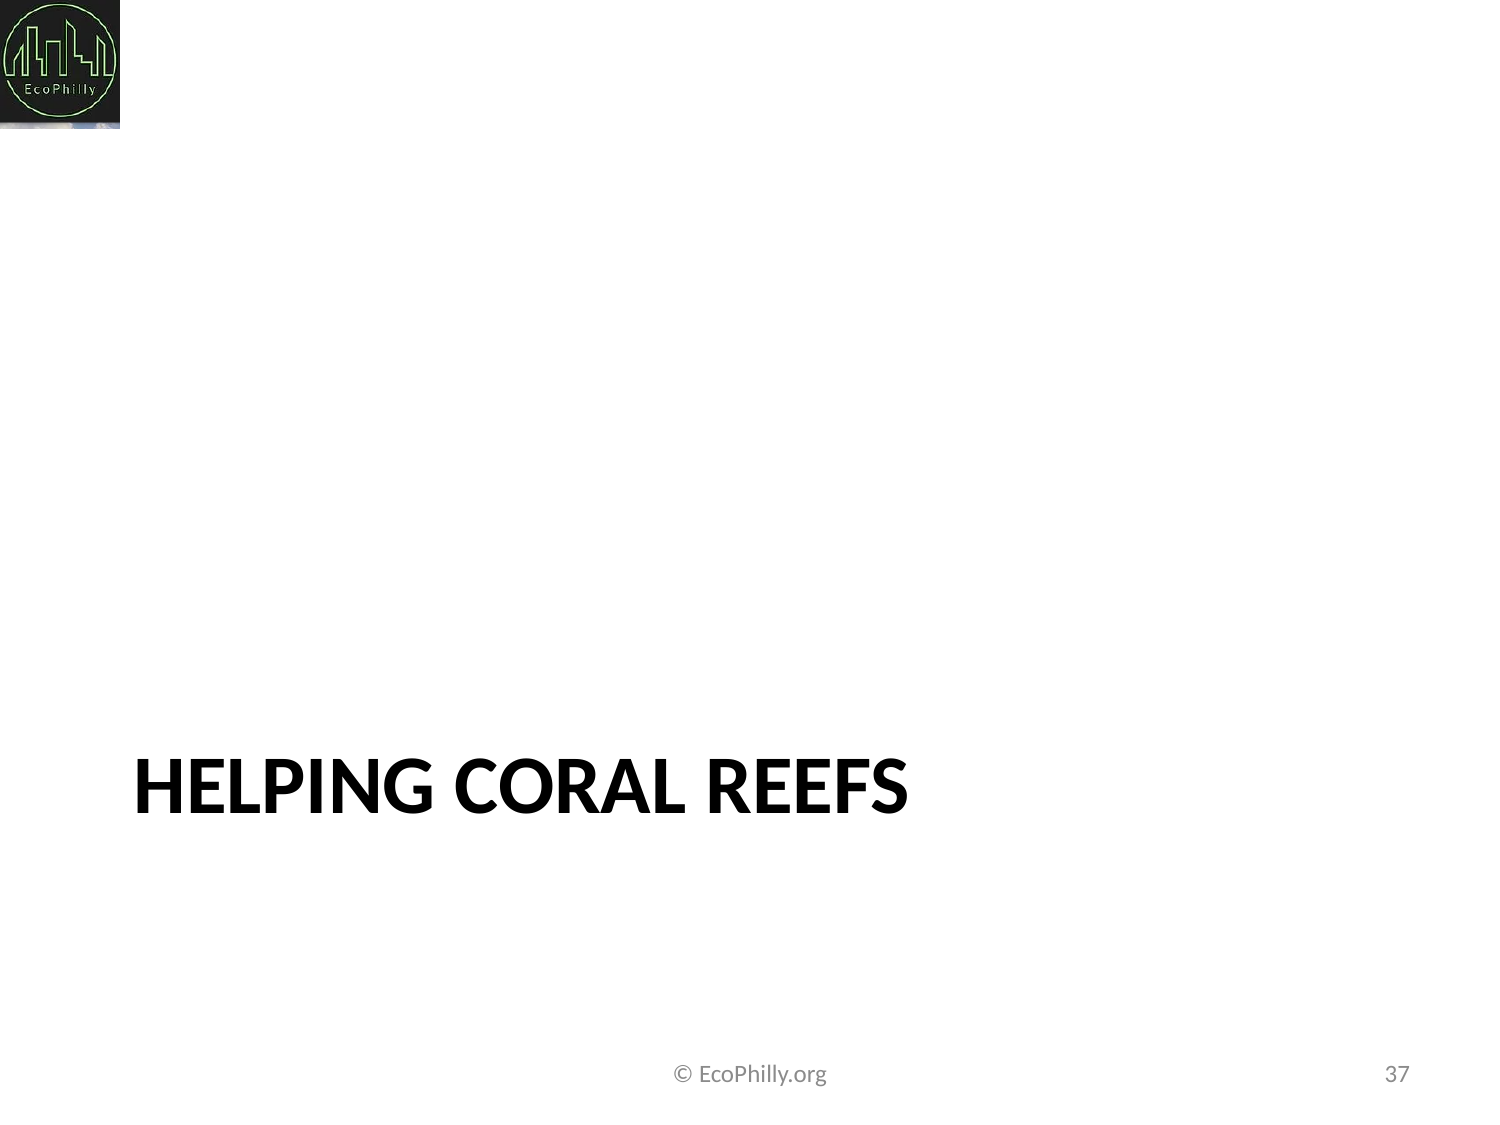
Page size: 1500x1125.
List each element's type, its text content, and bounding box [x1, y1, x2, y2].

title Helping coral reefs [118, 722, 1394, 947]
picture [0, 0, 120, 129]
footer © EcoPhilly.org [512, 1042, 988, 1103]
slide_number 37 [1074, 1042, 1425, 1103]
